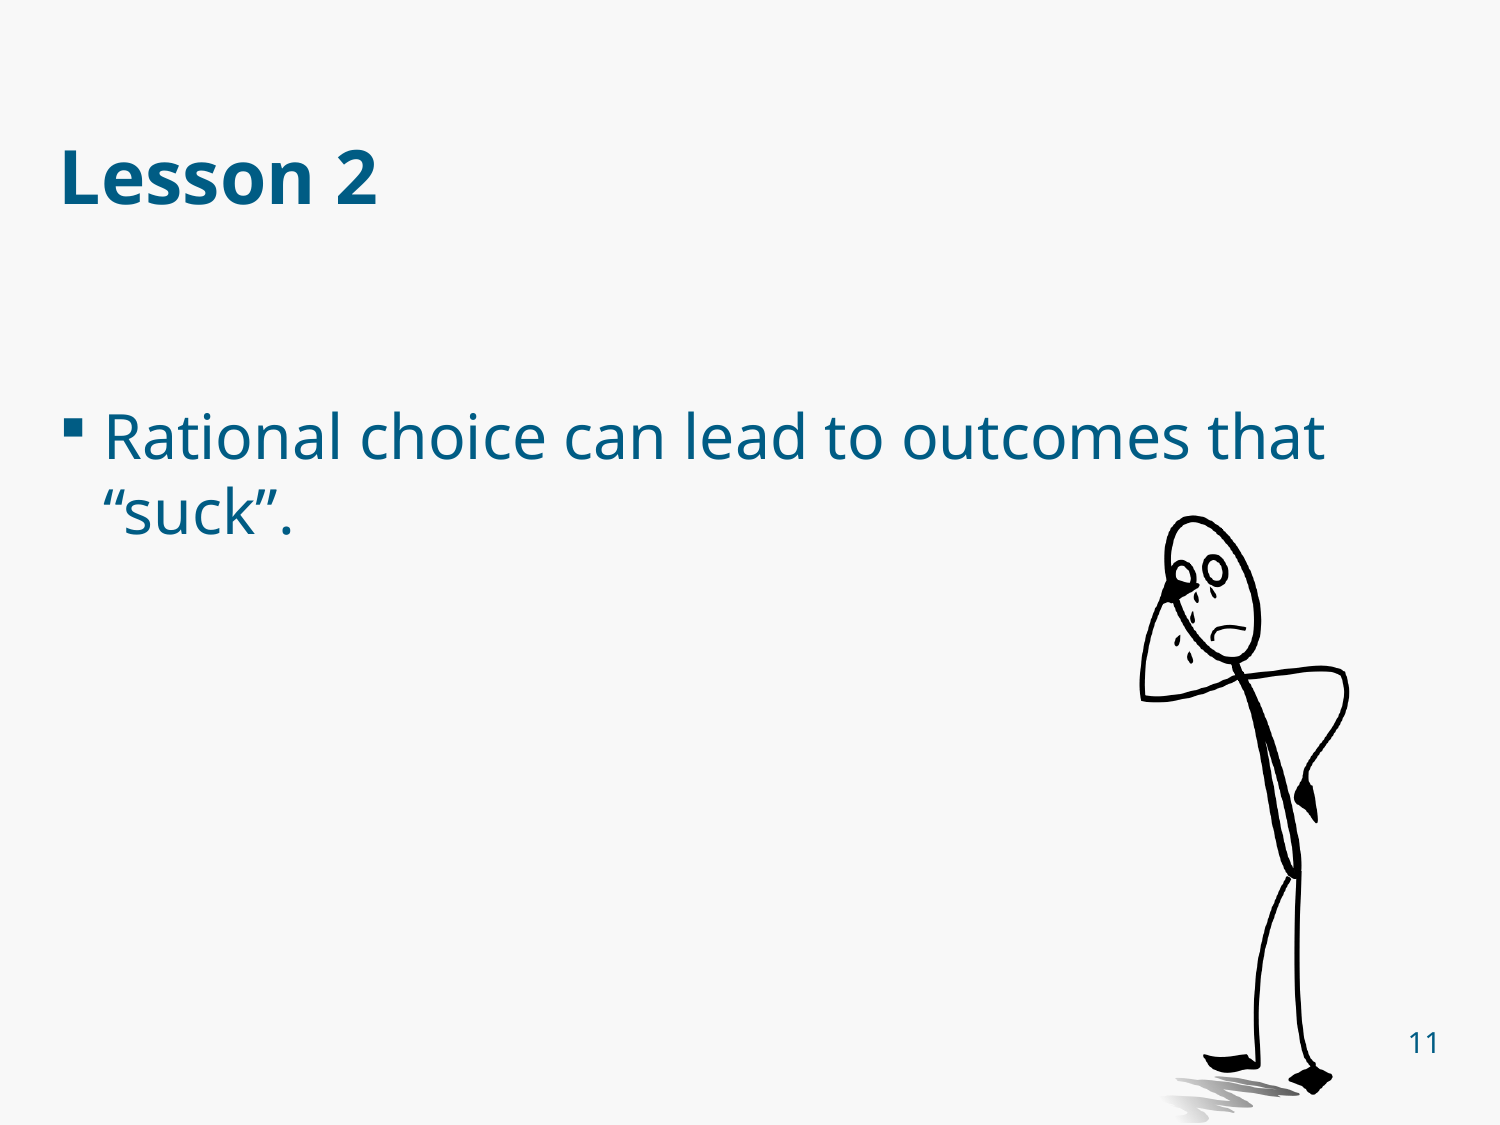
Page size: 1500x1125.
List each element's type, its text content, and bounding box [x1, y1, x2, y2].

picture [1115, 489, 1400, 1123]
list Rational choice can lead to outcomes that “suck”. [58, 278, 1442, 1018]
title Lesson 2 [58, 0, 1442, 220]
slide_number 11 [1406, 1034, 1442, 1065]
